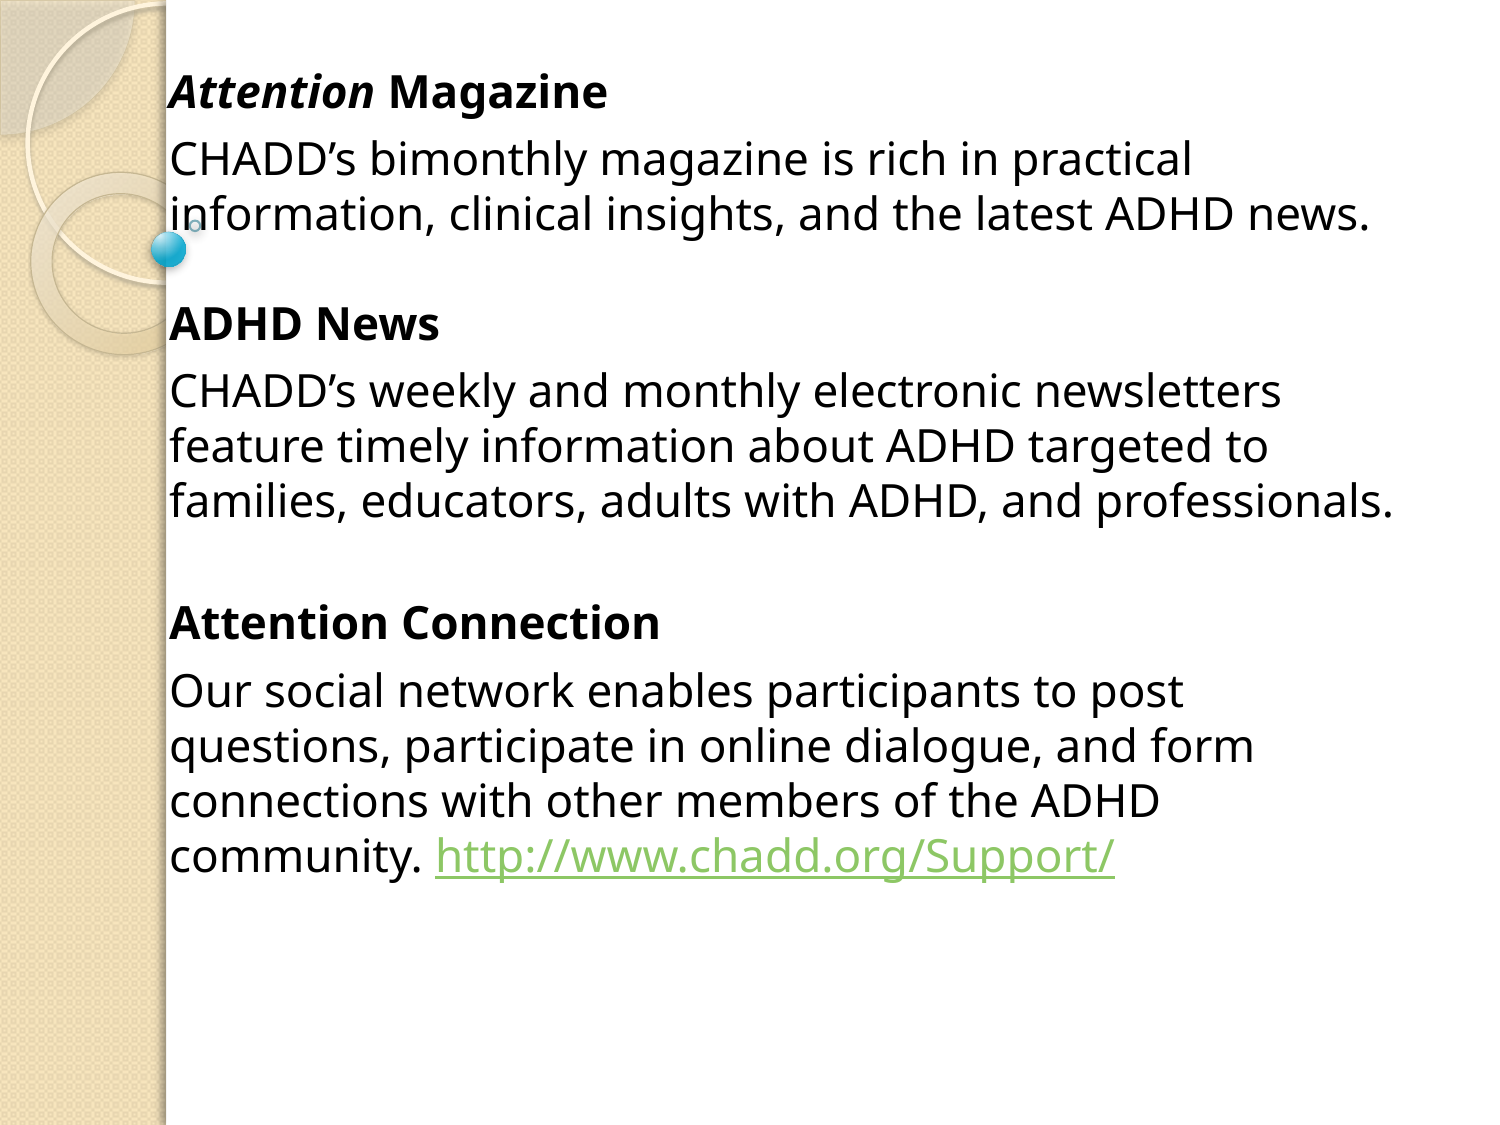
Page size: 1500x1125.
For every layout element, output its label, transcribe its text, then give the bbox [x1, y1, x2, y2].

subtitle Attention Magazine CHADD’s bimonthly magazine is rich in practical information, clinical insights, and the latest ADHD news. ADHD News CHADD’s weekly and monthly electronic newsletters feature timely information about ADHD targeted to families, educators, adults with ADHD, and professionals. Attention Connection Our social network enables participants to post questions, participate in online dialogue, and form connections with other members of the ADHD community. http://www.chadd.org/Support/ [150, 62, 1425, 1050]
